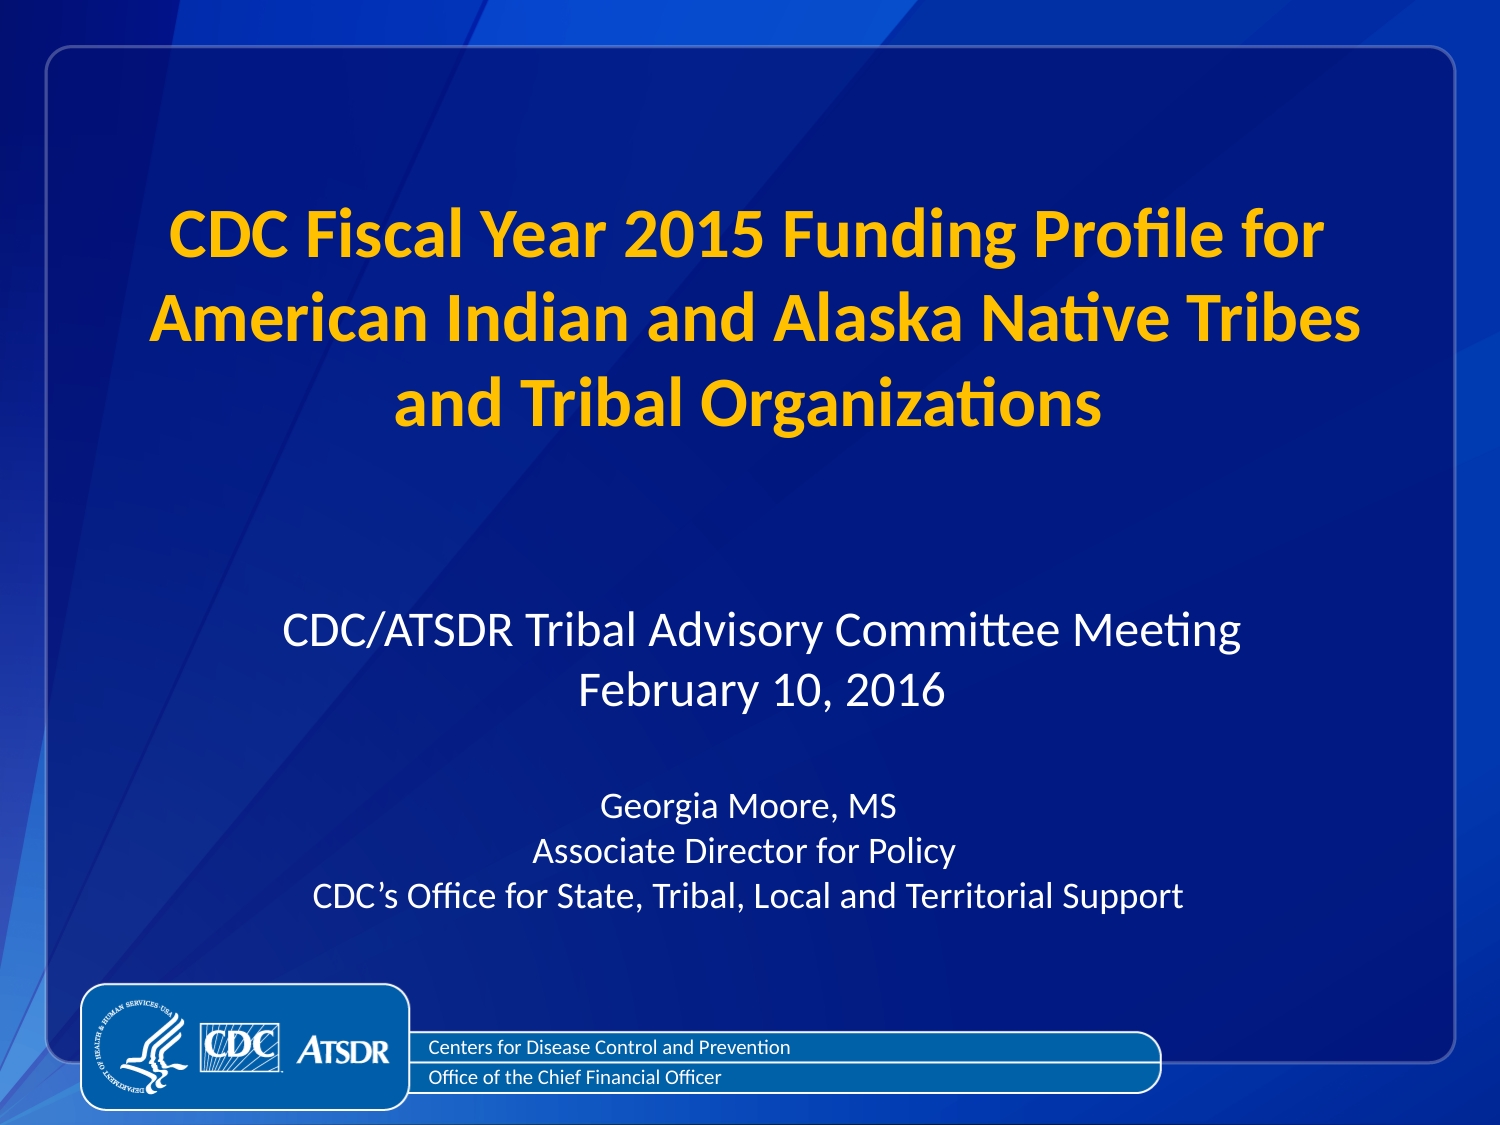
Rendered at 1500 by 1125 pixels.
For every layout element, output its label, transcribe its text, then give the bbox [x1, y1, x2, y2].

text_box Centers for Disease Control and Prevention [413, 1026, 938, 1069]
picture [0, 0, 1500, 1125]
subtitle CDC/ATSDR Tribal Advisory Committee Meeting February 10, 2016 [237, 589, 1288, 749]
title CDC Fiscal Year 2015 Funding Profile for American Indian and Alaska Native Tribes and Tribal Organizations [73, 178, 1424, 579]
list Georgia Moore, MS Associate Director for Policy CDC’s Office for State, Tribal, Local and Territorial Support [223, 773, 1274, 945]
text_box Office of the Chief Financial Officer [414, 1056, 971, 1094]
